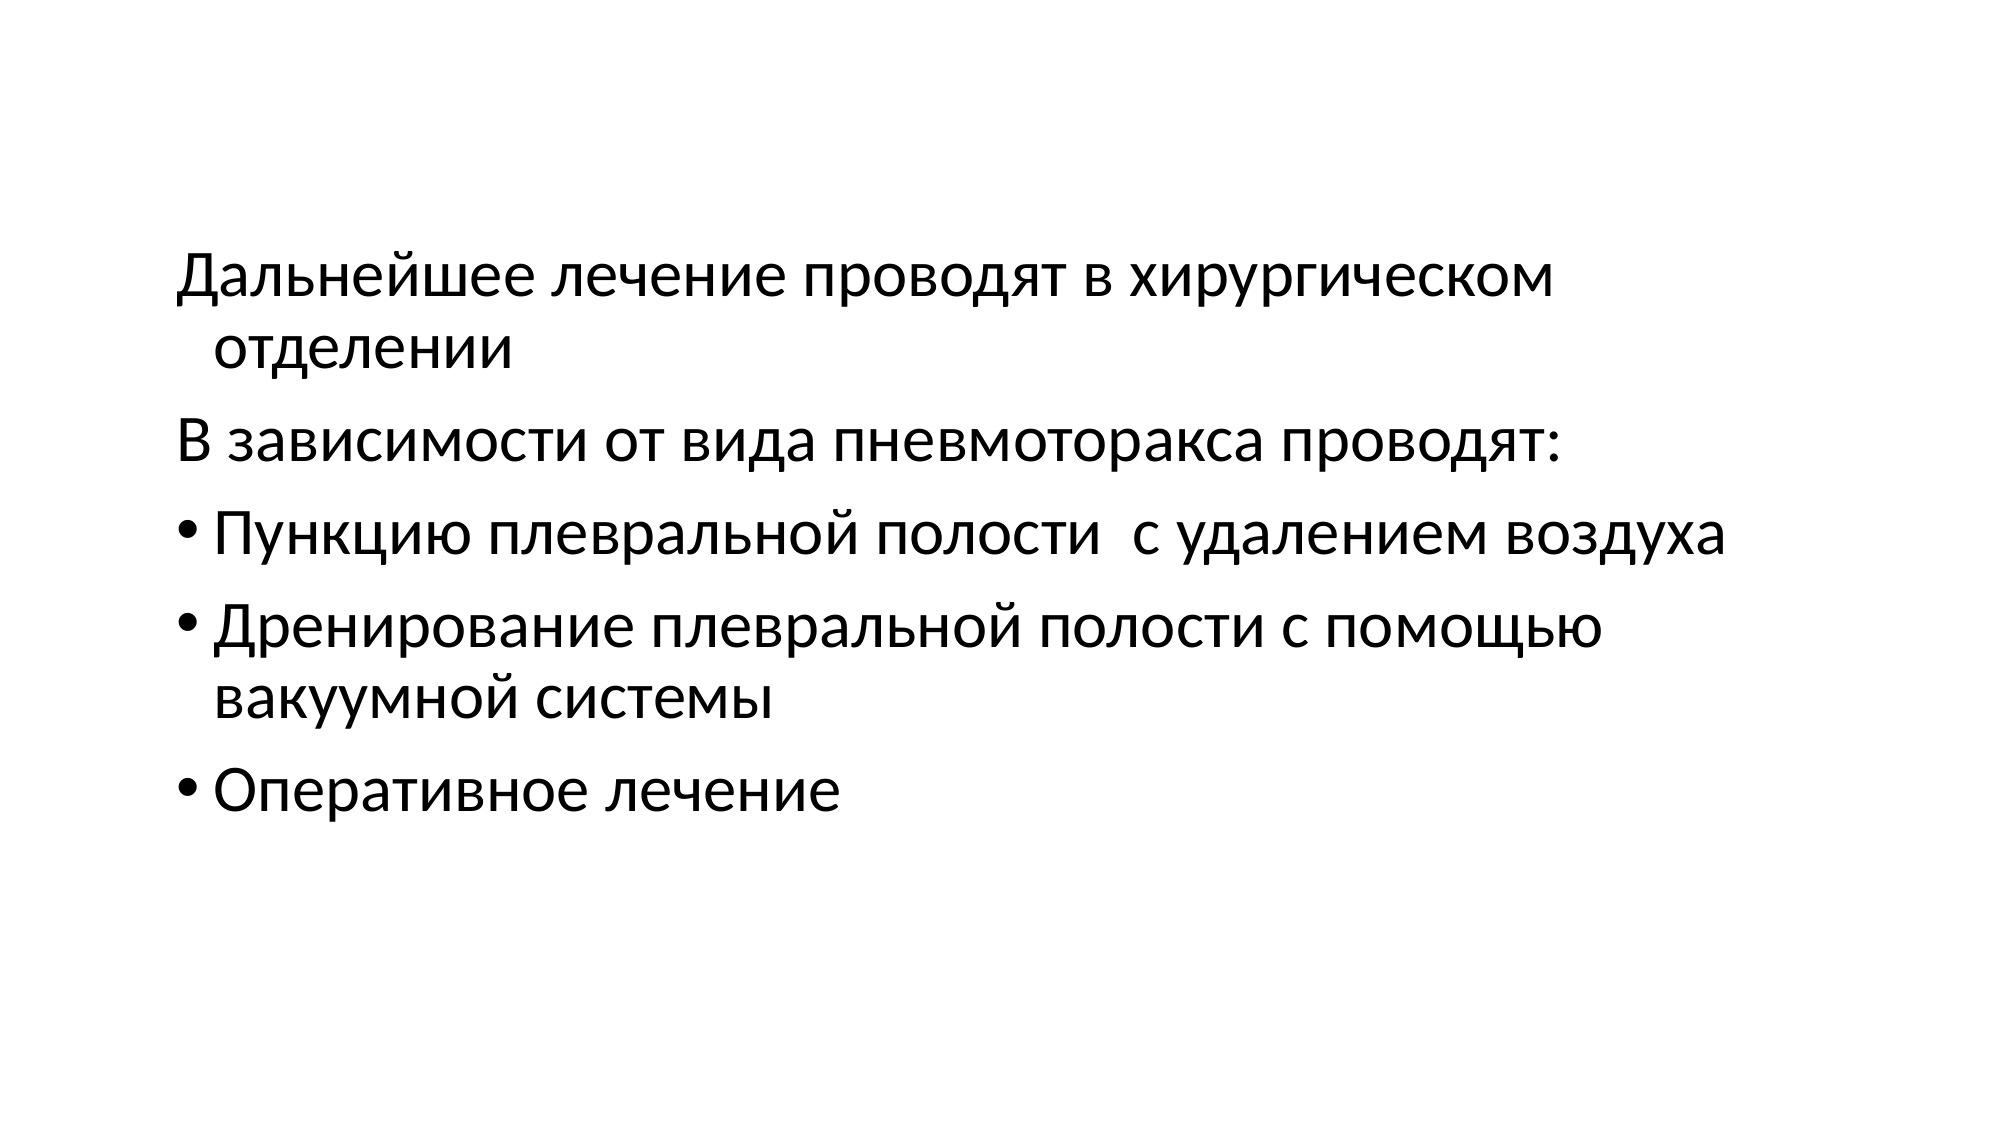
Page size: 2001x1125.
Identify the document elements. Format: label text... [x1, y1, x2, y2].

list Дальнейшее лечение проводят в хирургическом отделении В зависимости от вида пневмоторакса проводят: Пункцию плевральной полости с удалением воздуха Дренирование плевральной полости с помощью вакуумной системы Оперативное лечение [160, 231, 1886, 1050]
